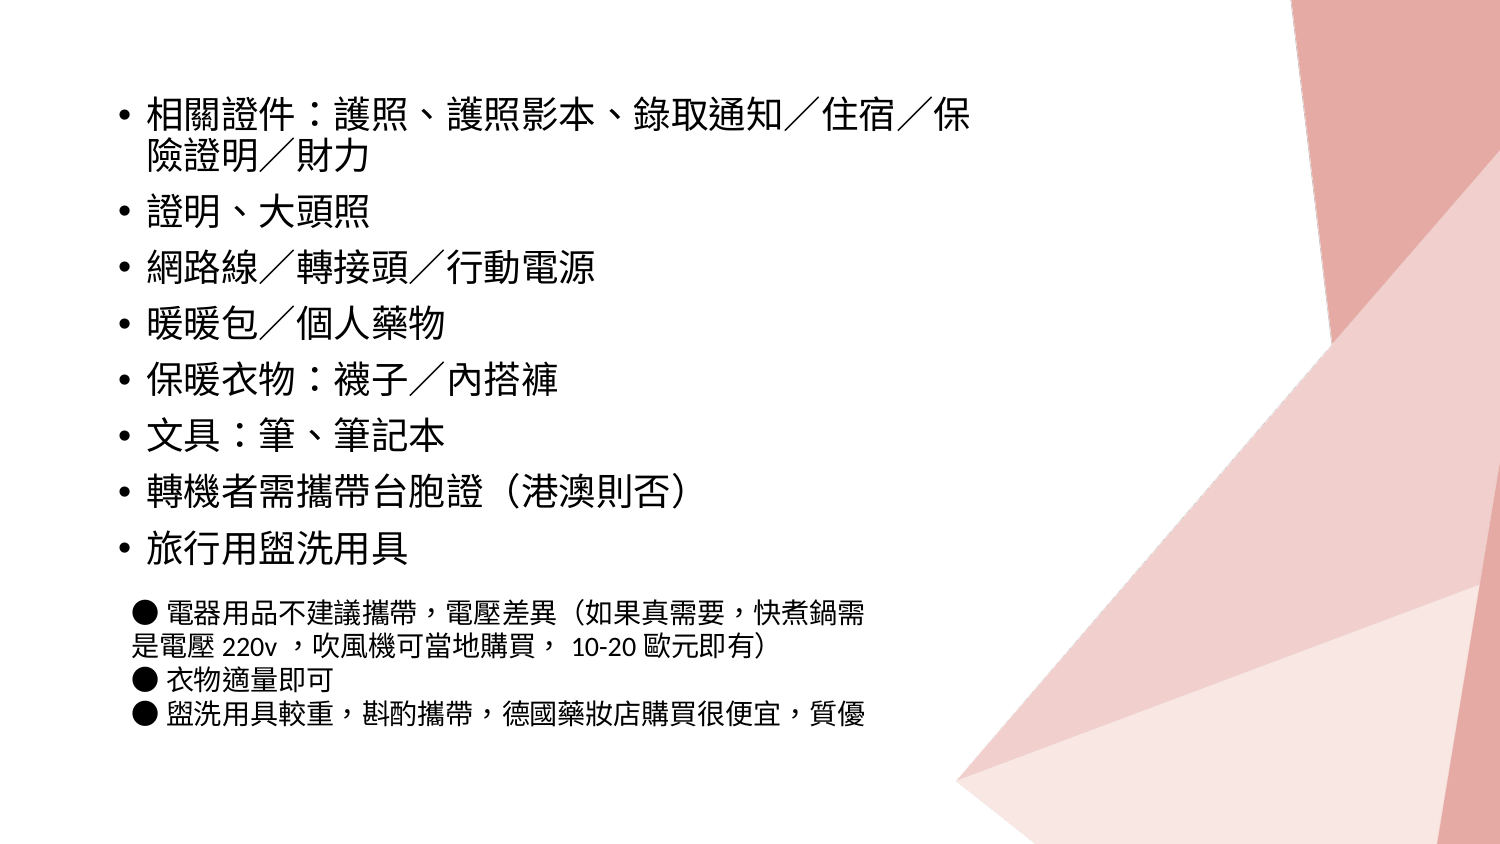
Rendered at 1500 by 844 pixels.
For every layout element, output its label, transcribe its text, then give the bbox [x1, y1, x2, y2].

text_box ●電器用品不建議攜帶，電壓差異（如果真需要，快煮鍋需 是電壓220v，吹風機可當地購買，10-20歐元即有） ●衣物適量即可 ●盥洗用具較重，斟酌攜帶，德國藥妝店購買很便宜，質優 [116, 587, 956, 738]
picture [956, 0, 1500, 844]
list 相關證件：護照、護照影本、錄取通知／住宿／保險證明／財力 證明、大頭照 網路線／轉接頭／行動電源 暖暖包／個人藥物 保暖衣物：襪子／內搭褲 文具：筆、筆記本 轉機者需攜帶台胞證（港澳則否） 旅行用盥洗用具 [103, 88, 956, 588]
